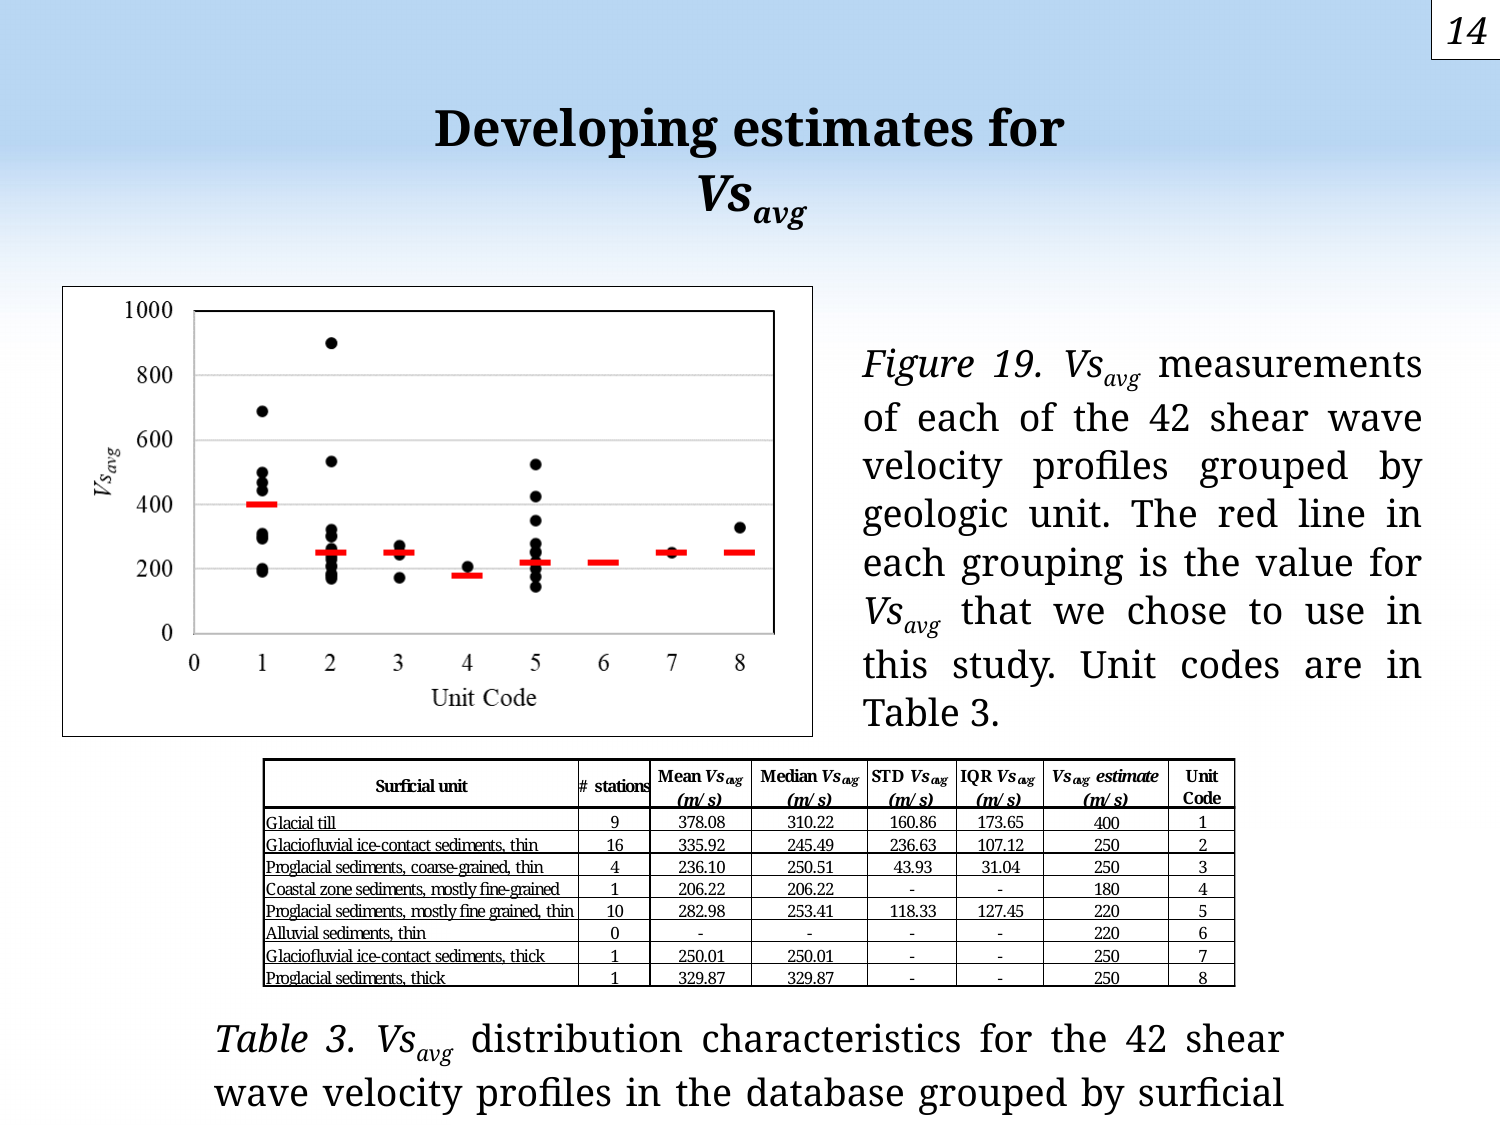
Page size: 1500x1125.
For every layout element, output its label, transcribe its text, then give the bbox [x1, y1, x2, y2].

text_box Figure 19. Vsavg measurements of each of the 42 shear wave velocity profiles grouped by geologic unit. The red line in each grouping is the value for Vsavg that we chose to use in this study. Unit codes are in Table 3. [847, 328, 1438, 742]
text_box Table 3. Vsavg distribution characteristics for the 42 shear wave velocity profiles in the database grouped by surficial geologic unit. [199, 1003, 446, 1125]
text_box 14 [1431, 0, 1500, 60]
picture [0, 0, 1500, 1125]
text_box Developing estimates for Vsavg [366, 84, 1134, 237]
